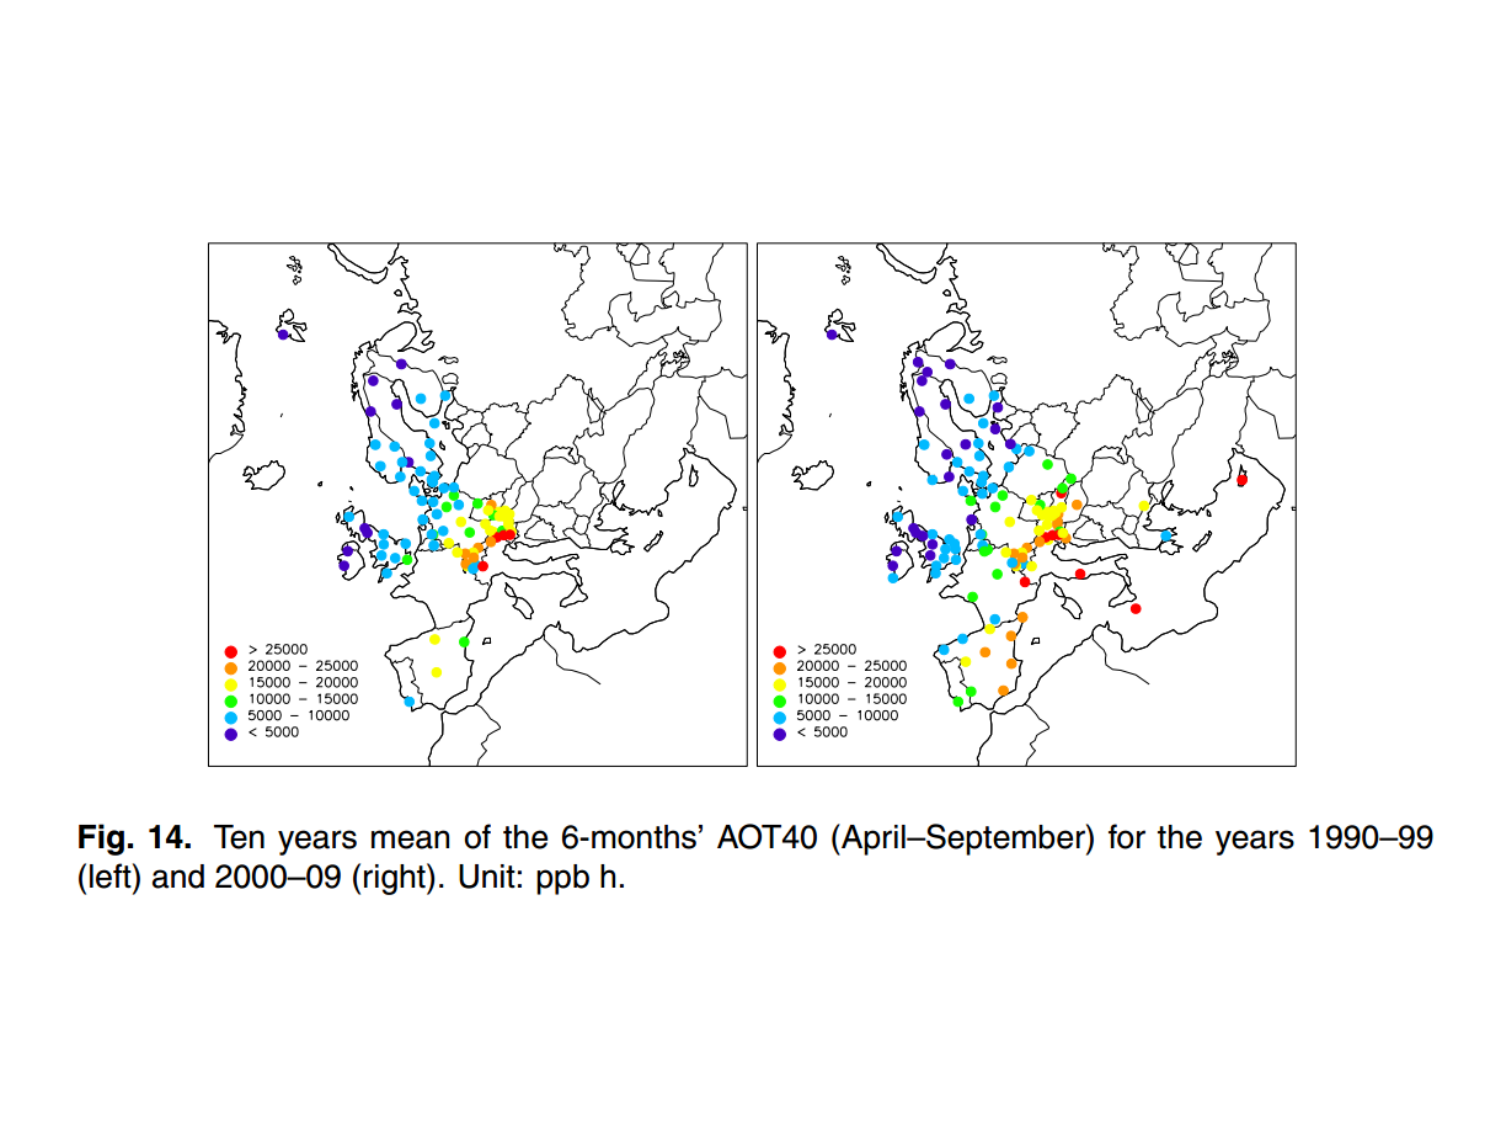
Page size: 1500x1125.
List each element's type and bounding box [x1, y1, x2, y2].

picture [52, 219, 1448, 906]
